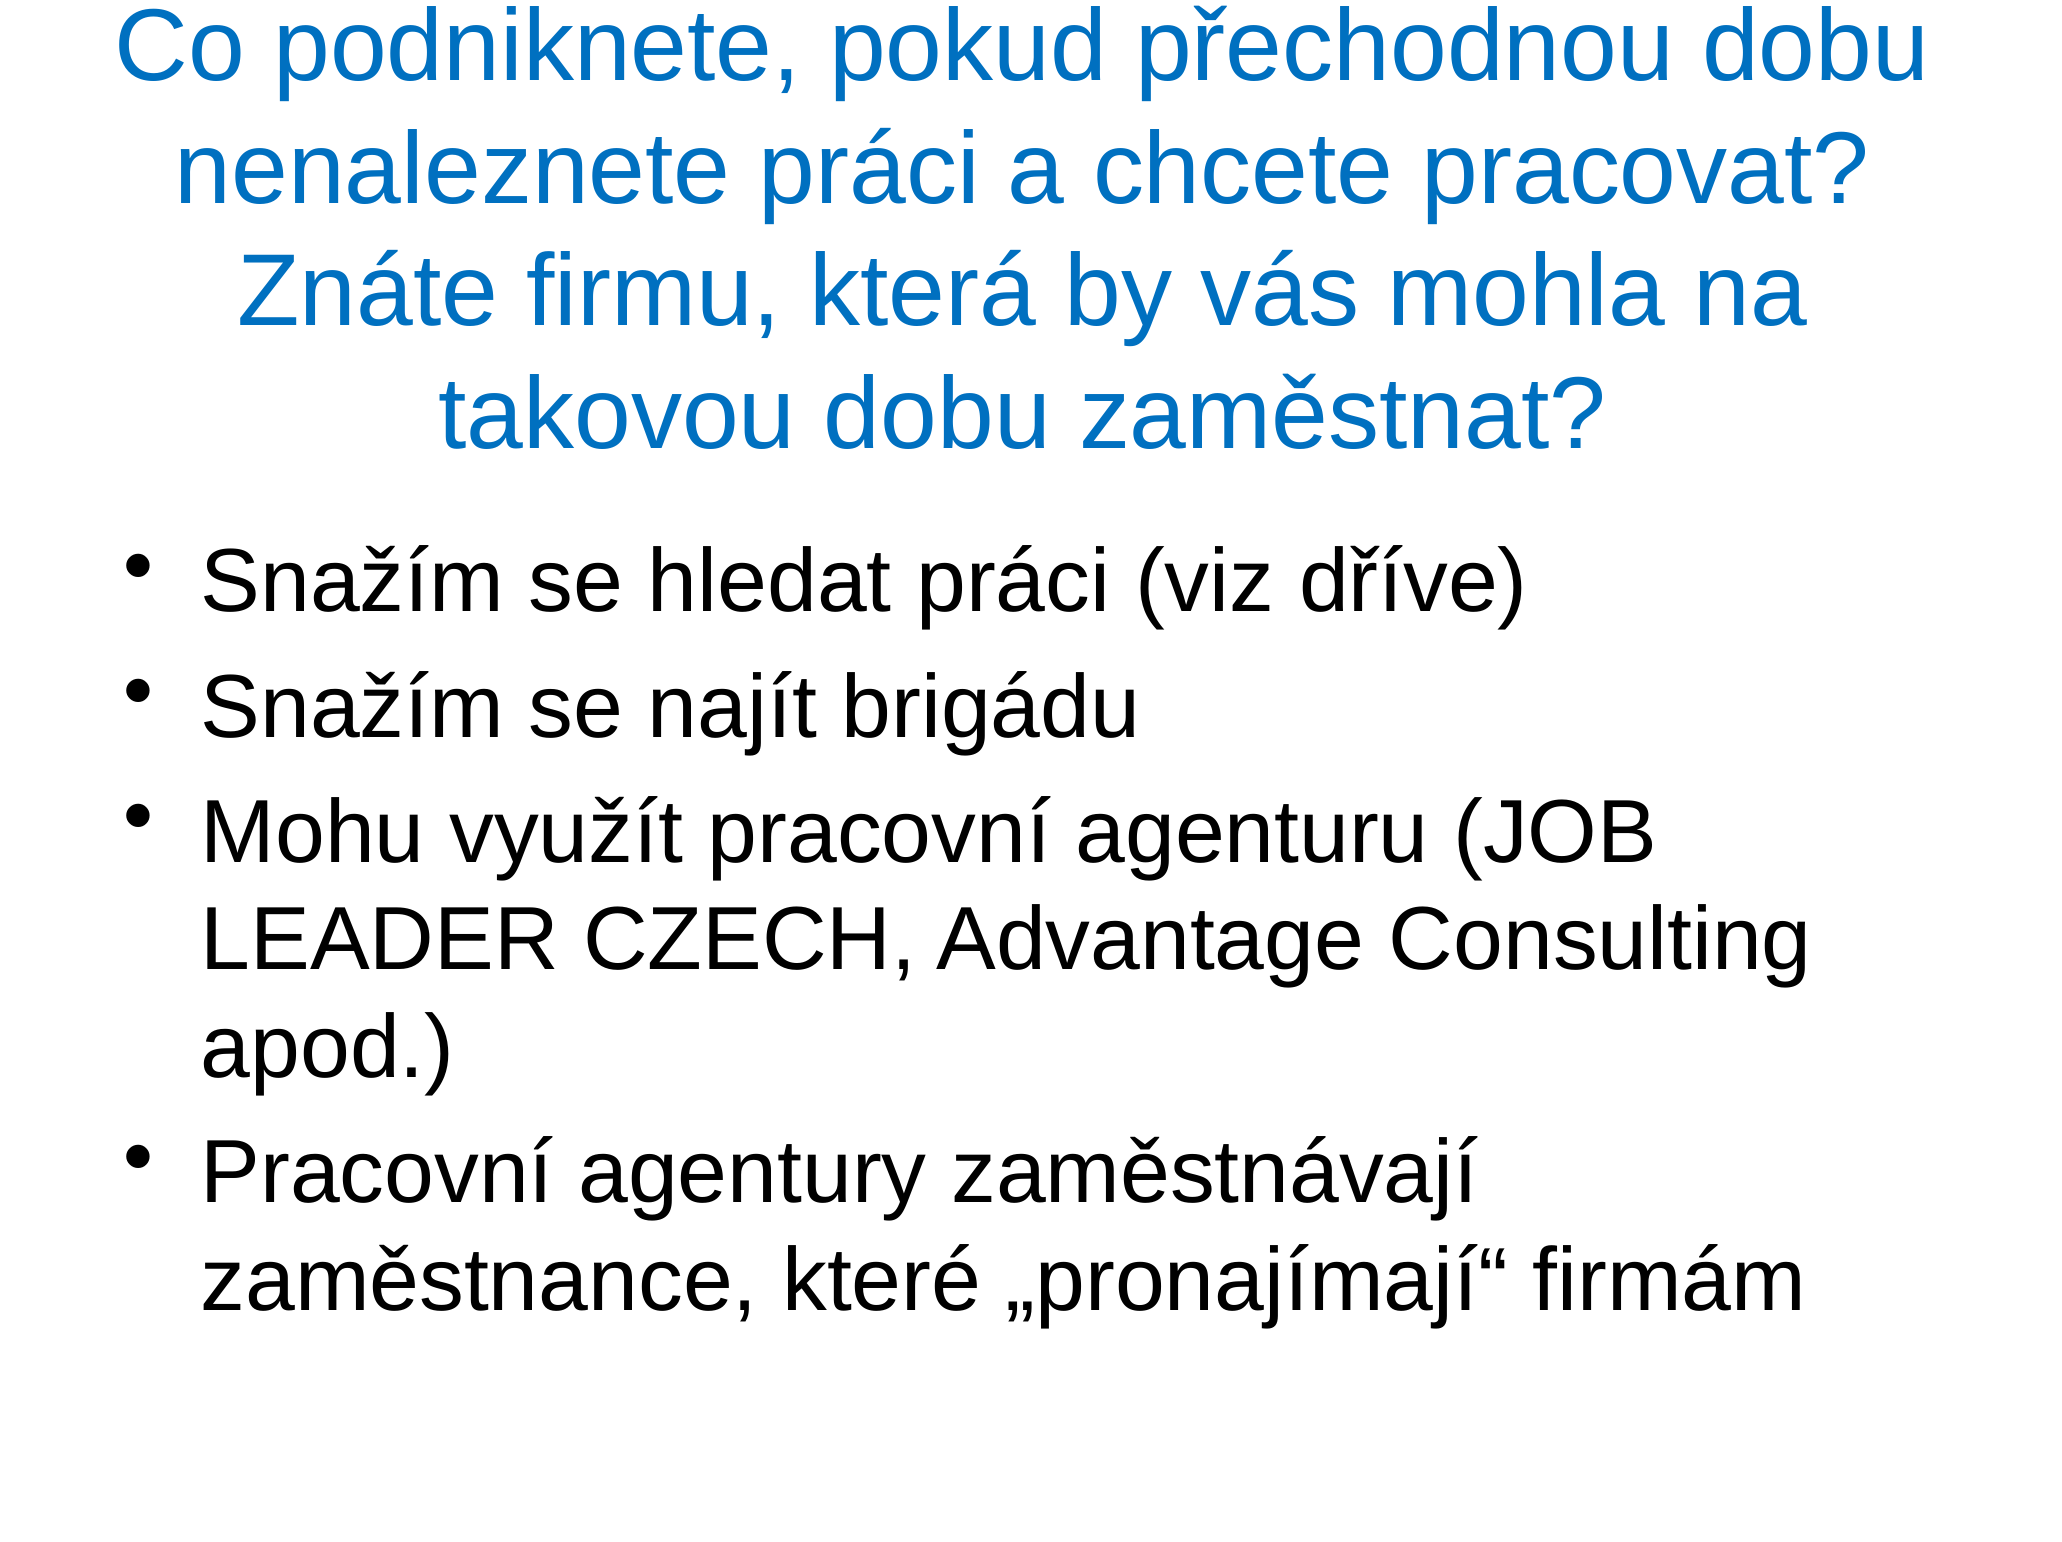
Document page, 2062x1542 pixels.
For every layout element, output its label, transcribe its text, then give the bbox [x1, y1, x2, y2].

list Snažím se hledat práci (viz dříve) Snažím se najít brigádu Mohu využít pracovní agenturu (JOB LEADER CZECH, Advantage Consulting apod.) Pracovní agentury zaměstnávají zaměstnance, které „pronajímají“ firmám [102, 511, 1959, 1468]
title Co podniknete, pokud přechodnou dobu nenaleznete práci a chcete pracovat? Znáte firmu, která by vás mohla na takovou dobu zaměstnat? [40, 0, 2005, 448]
